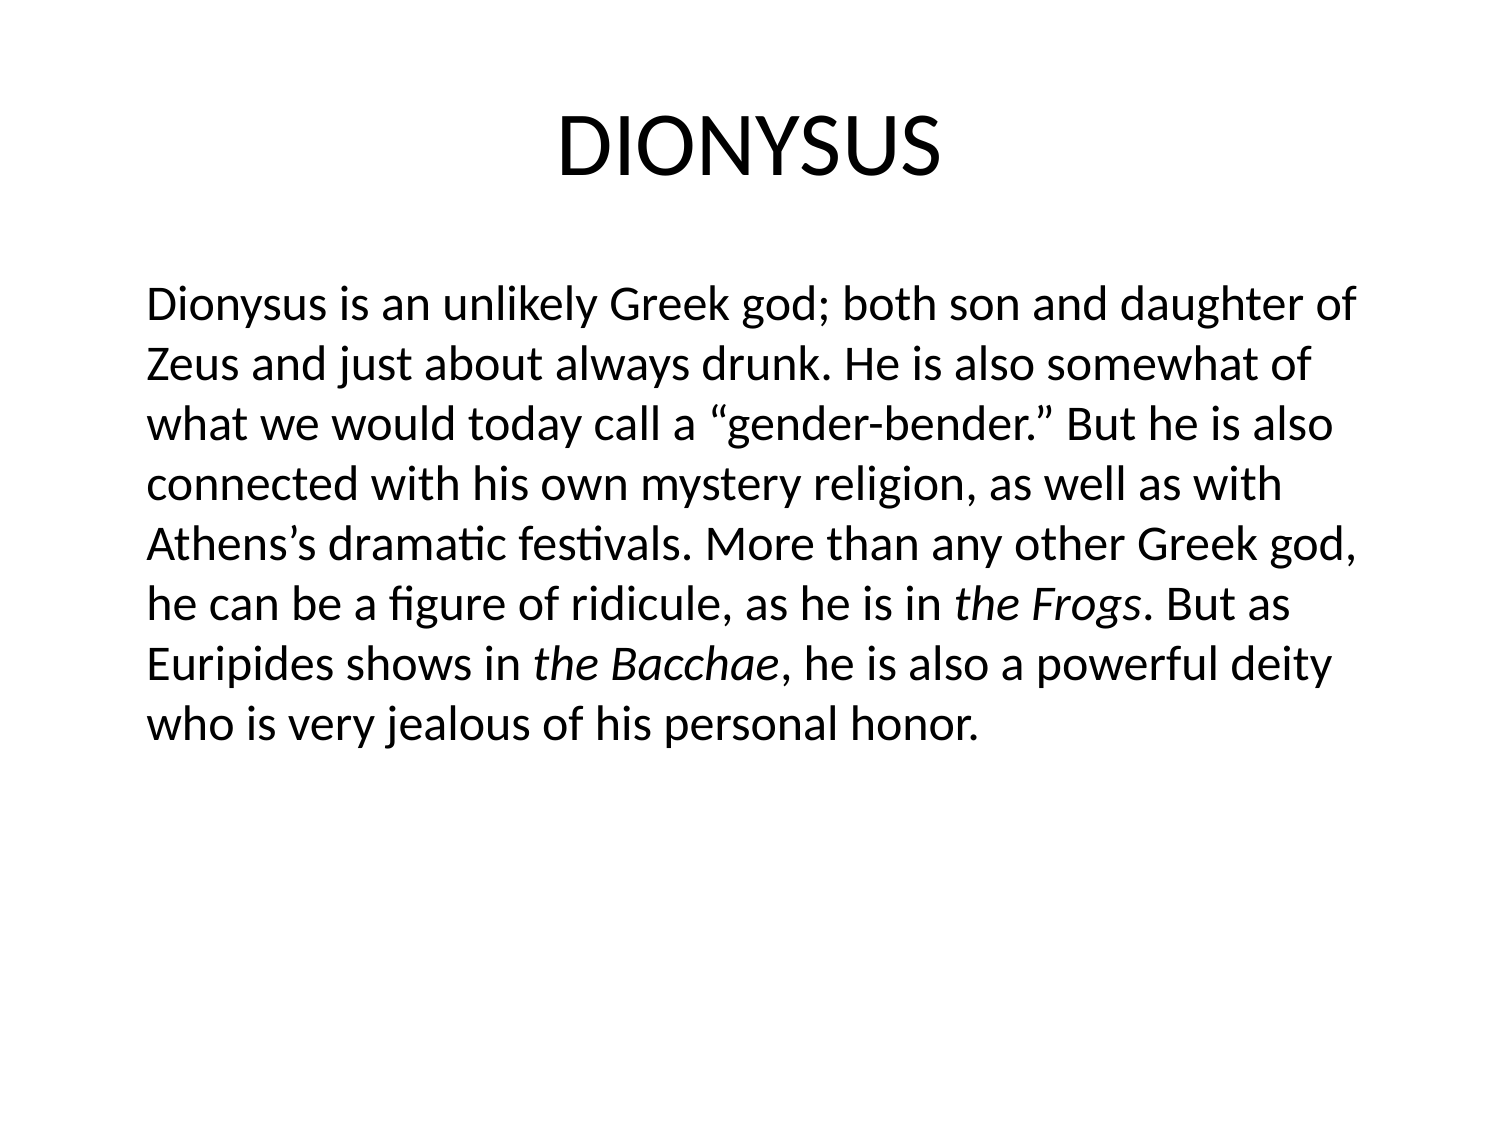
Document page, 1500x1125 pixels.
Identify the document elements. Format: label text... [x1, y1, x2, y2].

list Dionysus is an unlikely Greek god; both son and daughter of Zeus and just about always drunk. He is also somewhat of what we would today call a “gender-bender.” But he is also connected with his own mystery religion, as well as with Athens’s dramatic festivals. More than any other Greek god, he can be a figure of ridicule, as he is in the Frogs. But as Euripides shows in the Bacchae, he is also a powerful deity who is very jealous of his personal honor. [75, 262, 1425, 1005]
title DIONYSUS [75, 45, 1425, 233]
